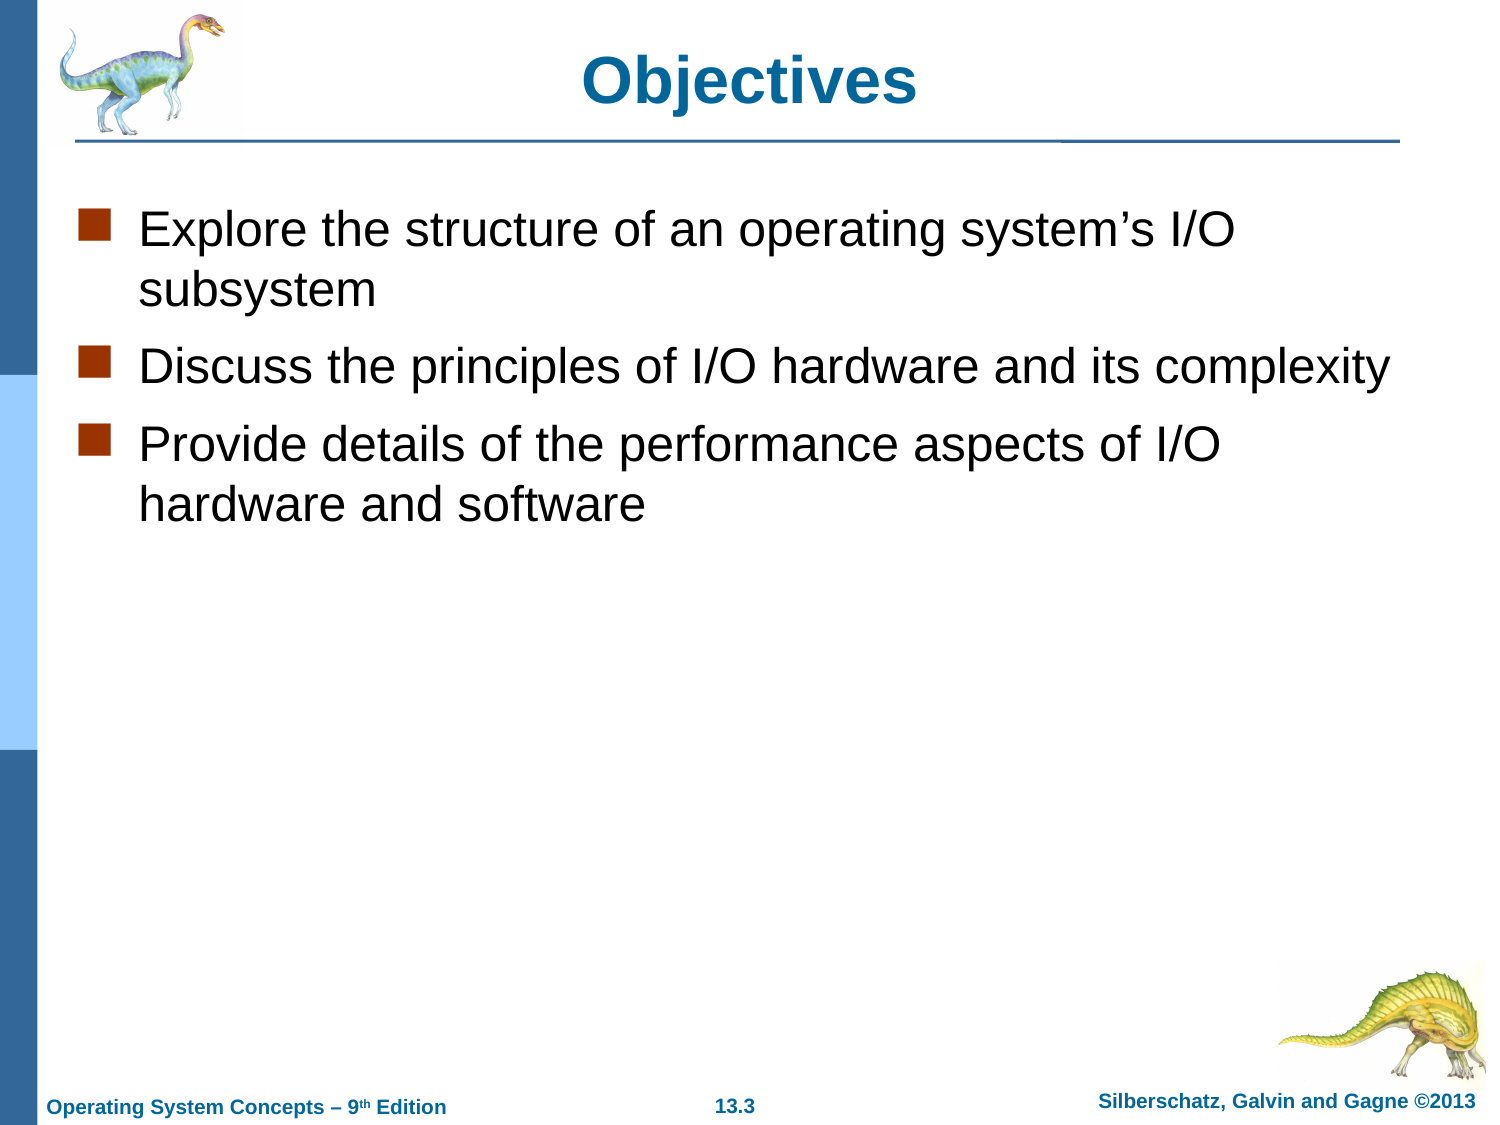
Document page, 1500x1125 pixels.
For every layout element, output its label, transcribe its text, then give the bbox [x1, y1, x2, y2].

picture [1275, 959, 1486, 1090]
title Objectives [74, 29, 1426, 125]
picture [46, 0, 243, 149]
list Explore the structure of an operating system’s I/O subsystem Discuss the principles of I/O hardware and its complexity Provide details of the performance aspects of I/O hardware and software [66, 188, 1442, 933]
